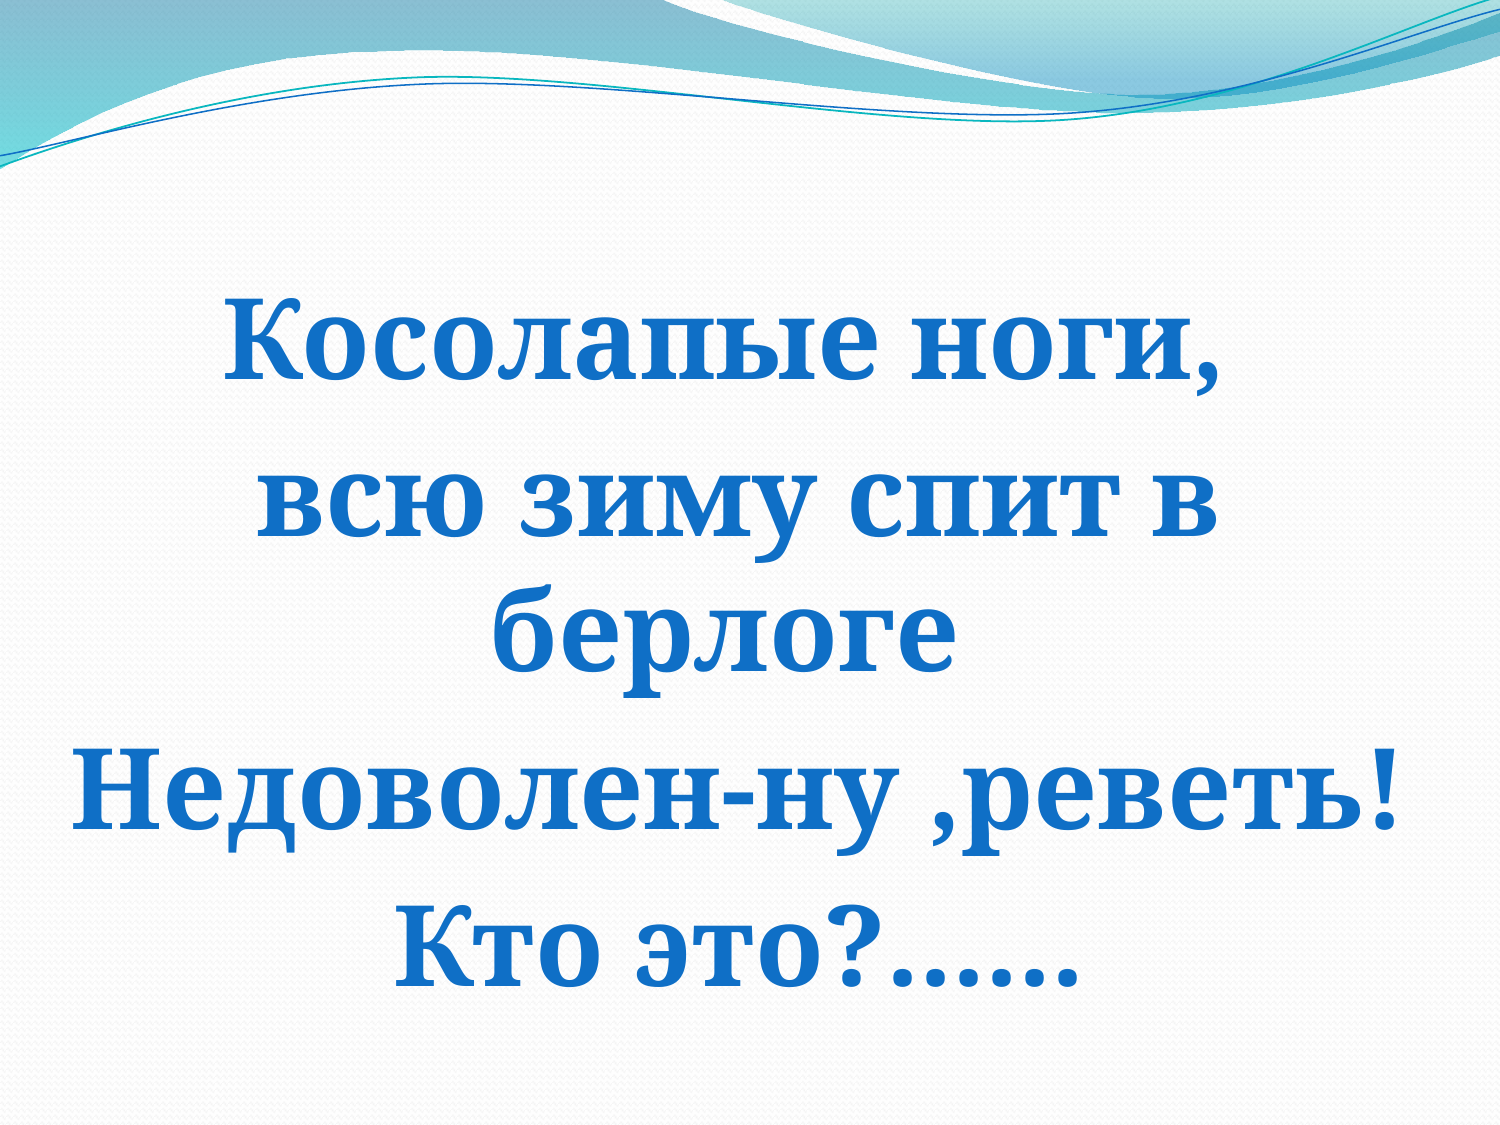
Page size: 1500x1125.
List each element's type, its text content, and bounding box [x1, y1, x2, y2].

list Косолапые ноги, всю зиму спит в берлоге Недоволен-ну ,реветь! Кто это?...... [53, 101, 1425, 1038]
